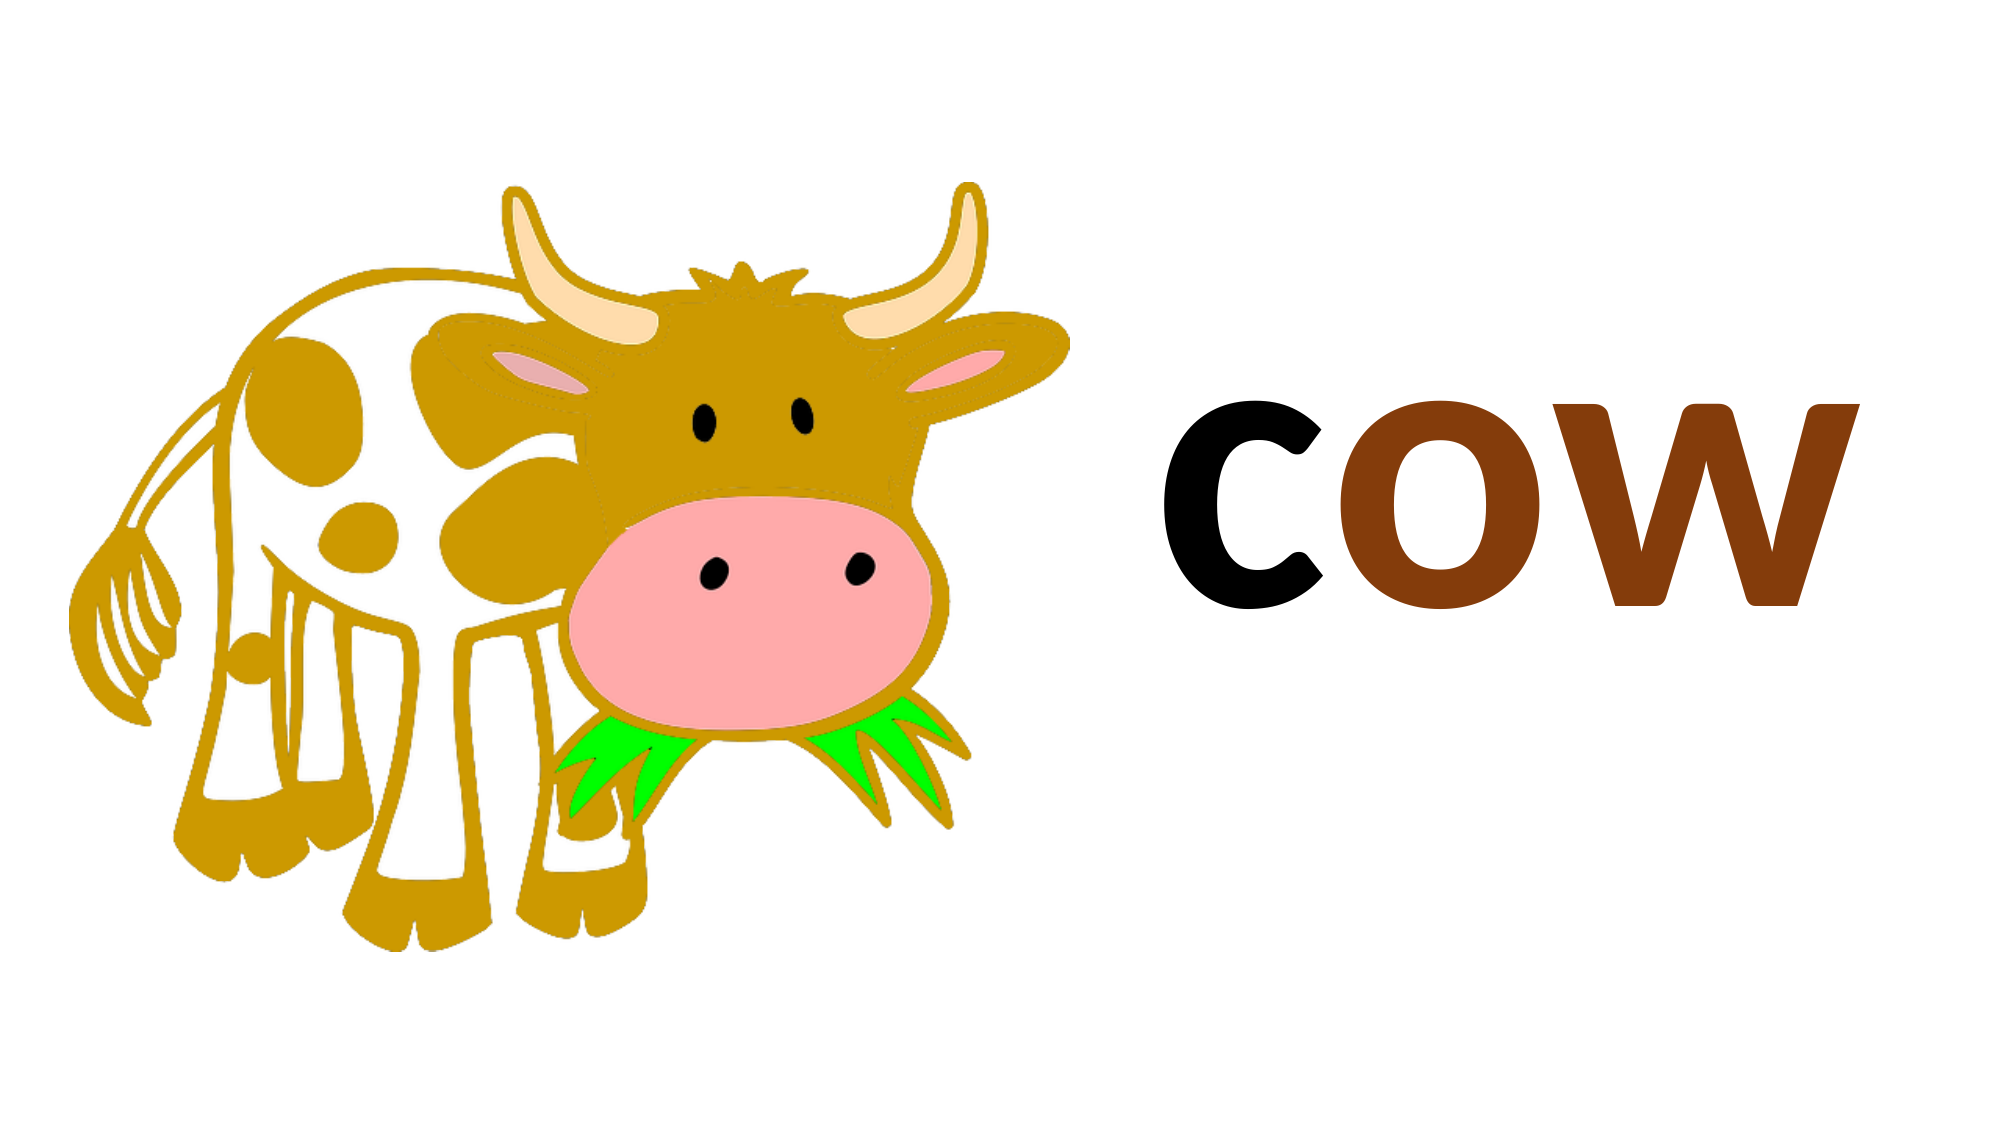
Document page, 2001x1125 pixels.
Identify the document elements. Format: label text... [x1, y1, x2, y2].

picture [69, 182, 1070, 952]
text_box cow [1139, 182, 1876, 698]
